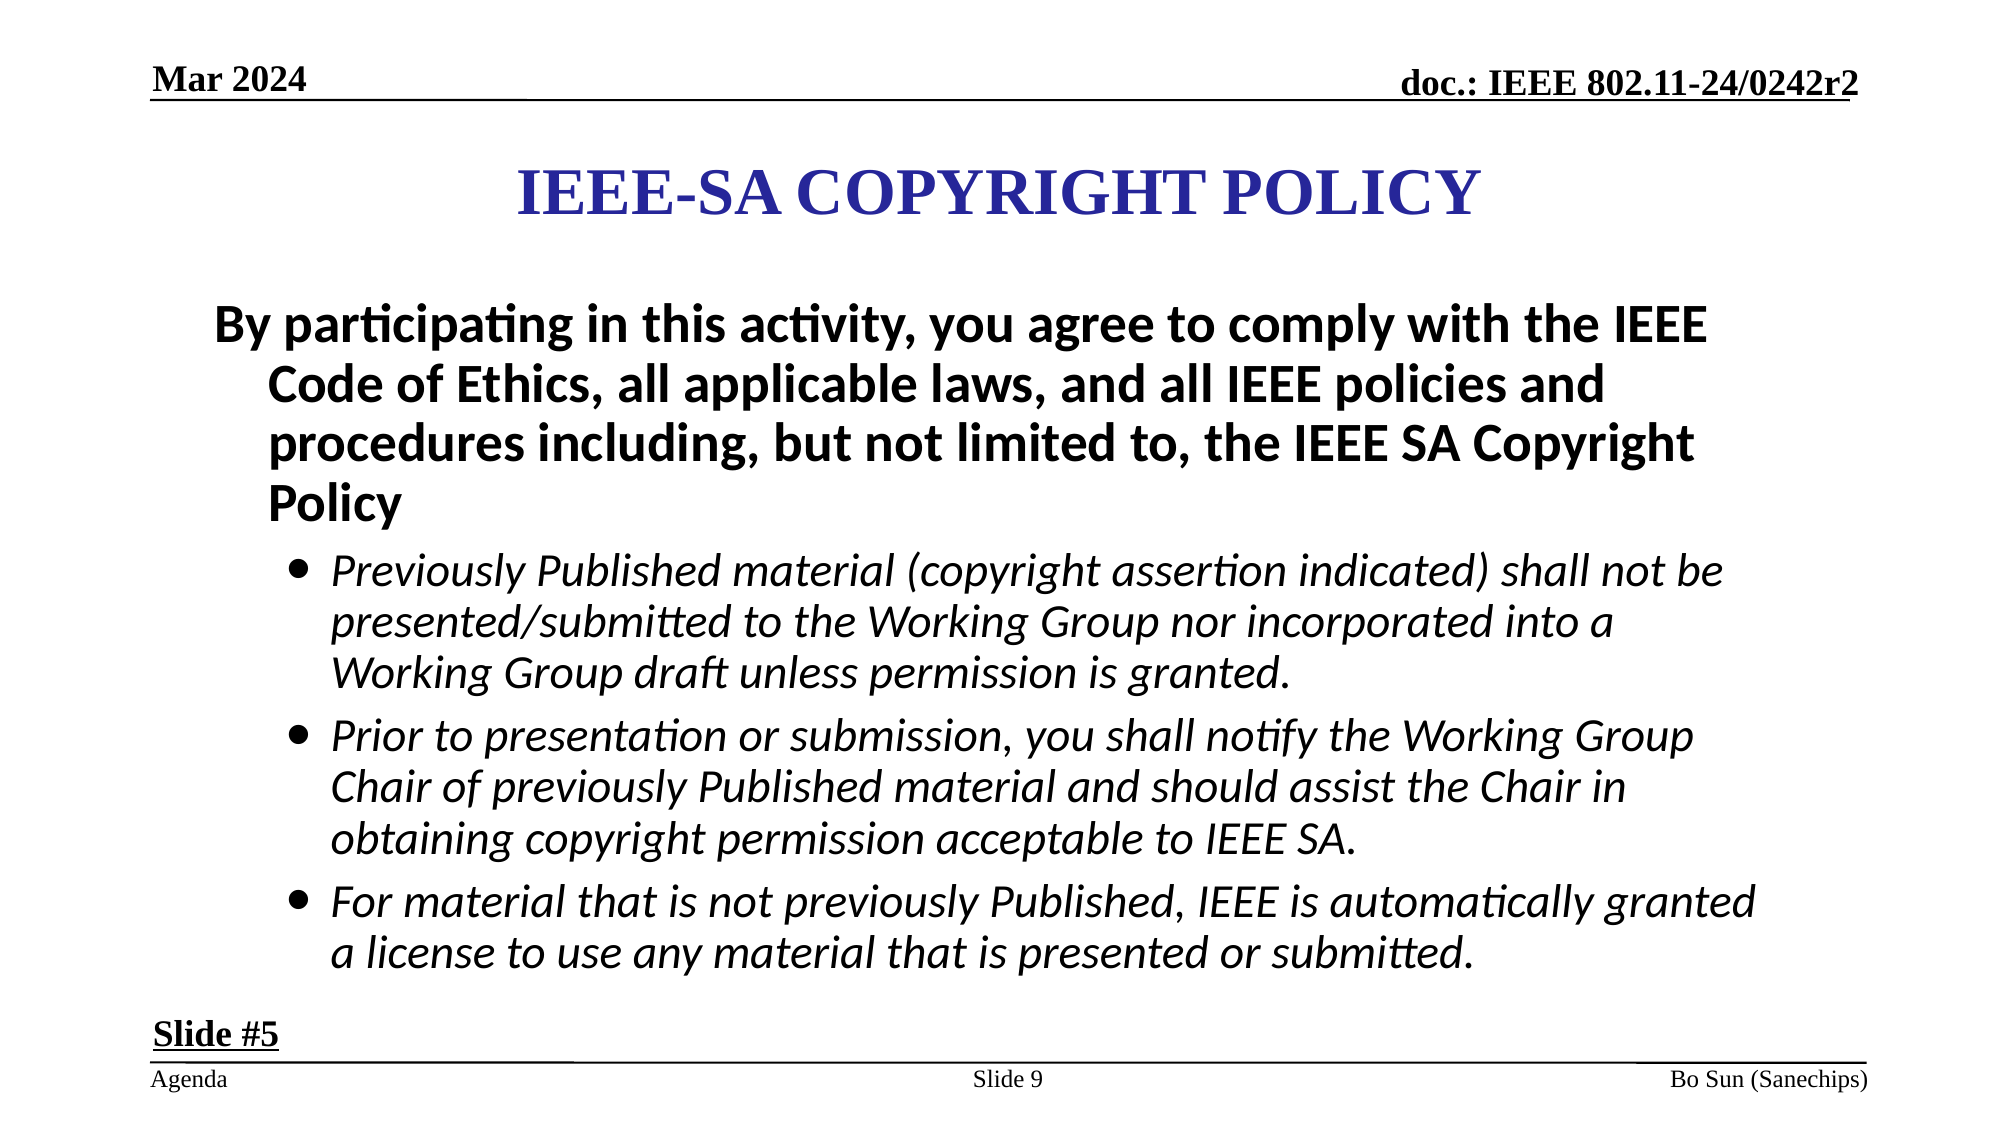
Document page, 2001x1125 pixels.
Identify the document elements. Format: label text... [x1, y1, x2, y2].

text_box IEEE-SA COPYRIGHT POLICY [362, 100, 1638, 276]
footer Bo Sun (Sanechips) [1171, 1061, 1869, 1093]
text_box Slide #5 [138, 1002, 295, 1062]
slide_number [152, 54, 563, 100]
slide_number Slide 9 [949, 1061, 1067, 1123]
text_box By participating in this activity, you agree to comply with the IEEE Code of Ethics, all applicable laws, and all IEEE policies and procedures including, but not limited to, the IEEE SA Copyright Policy Previously Published material (copyright assertion indicated) shall not be presented/submitted to the Working Group nor incorporated into a Working Group draft unless permission is granted. Prior to presentation or submission, you shall notify the Working Group Chair of previously Published material and should assist the Chair in obtaining copyright permission acceptable to IEEE SA. For material that is not previously Published, IEEE is automatically granted a license to use any material that is presented or submitted. [200, 287, 1800, 988]
